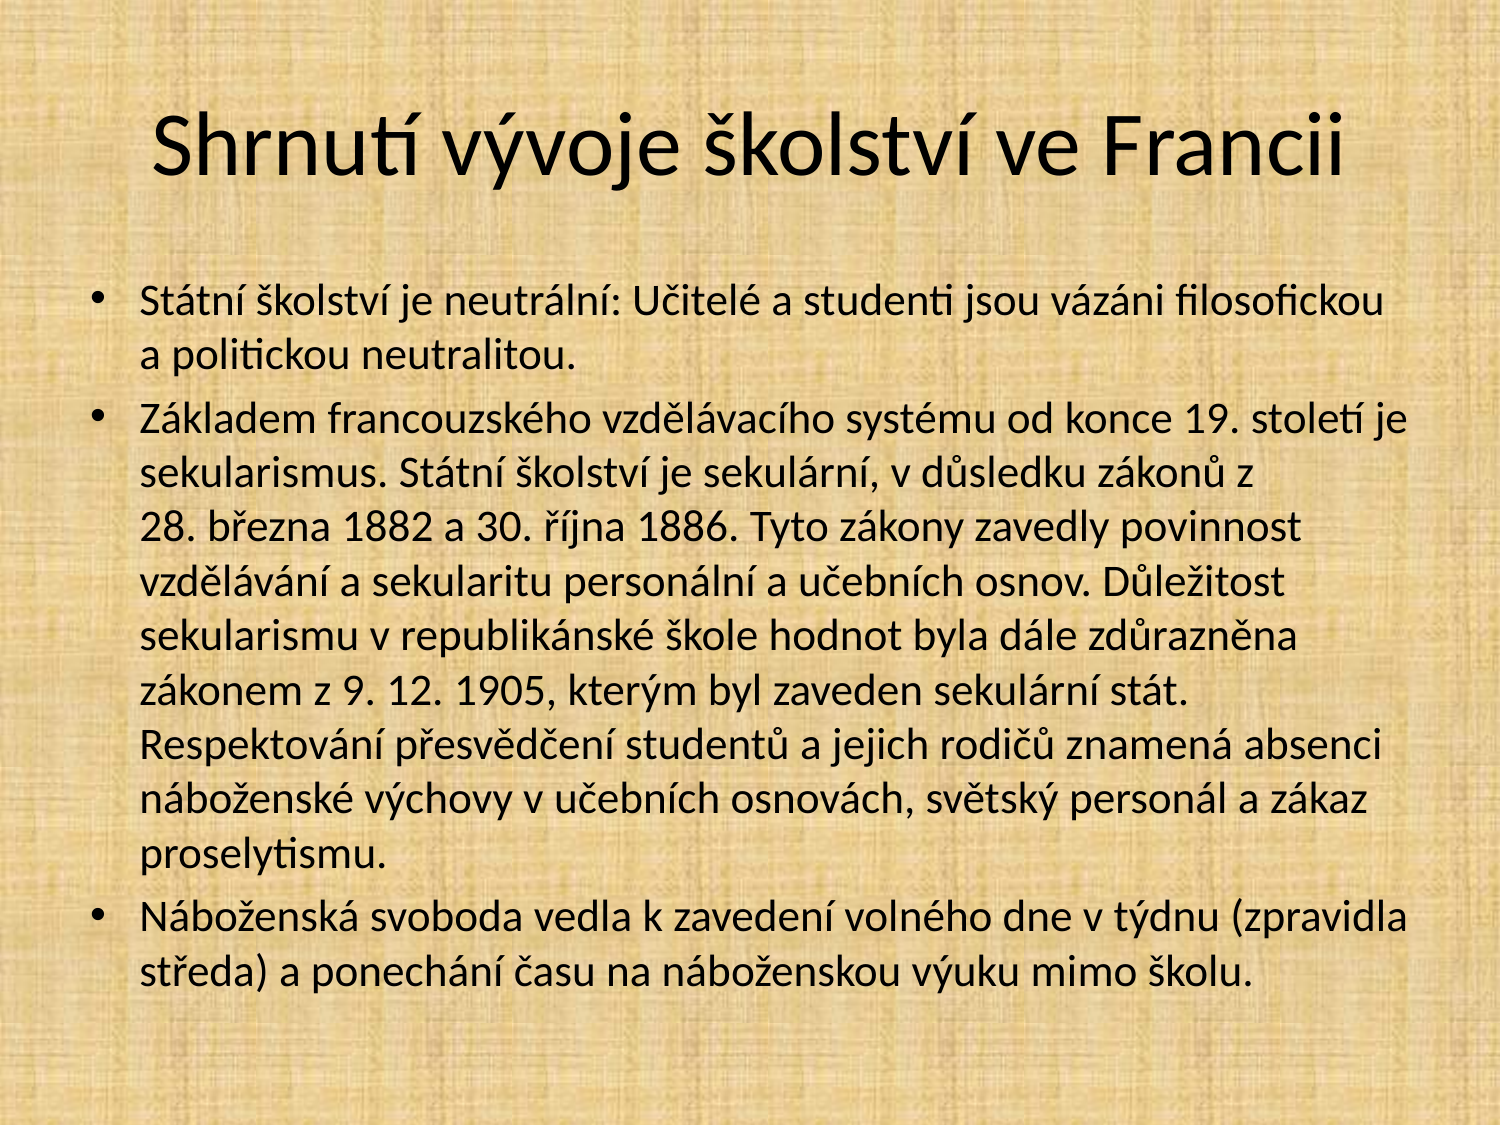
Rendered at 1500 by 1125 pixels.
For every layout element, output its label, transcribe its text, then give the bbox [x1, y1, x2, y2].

list Státní školství je neutrální: Učitelé a studenti jsou vázáni filosofickou a politickou neutralitou. Základem francouzského vzdělávacího systému od konce 19. století je sekularismus. Státní školství je sekulární, v důsledku zákonů z 28. března 1882 a 30. října 1886. Tyto zákony zavedly povinnost vzdělávání a sekularitu personální a učebních osnov. Důležitost sekularismu v republikánské škole hodnot byla dále zdůrazněna zákonem z 9. 12. 1905, kterým byl zaveden sekulární stát. Respektování přesvědčení studentů a jejich rodičů znamená absenci náboženské výchovy v učebních osnovách, světský personál a zákaz proselytismu. Náboženská svoboda vedla k zavedení volného dne v týdnu (zpravidla středa) a ponechání času na náboženskou výuku mimo školu. [75, 262, 1425, 1059]
title Shrnutí vývoje školství ve Francii [75, 45, 1425, 233]
picture [0, 0, 1500, 1125]
